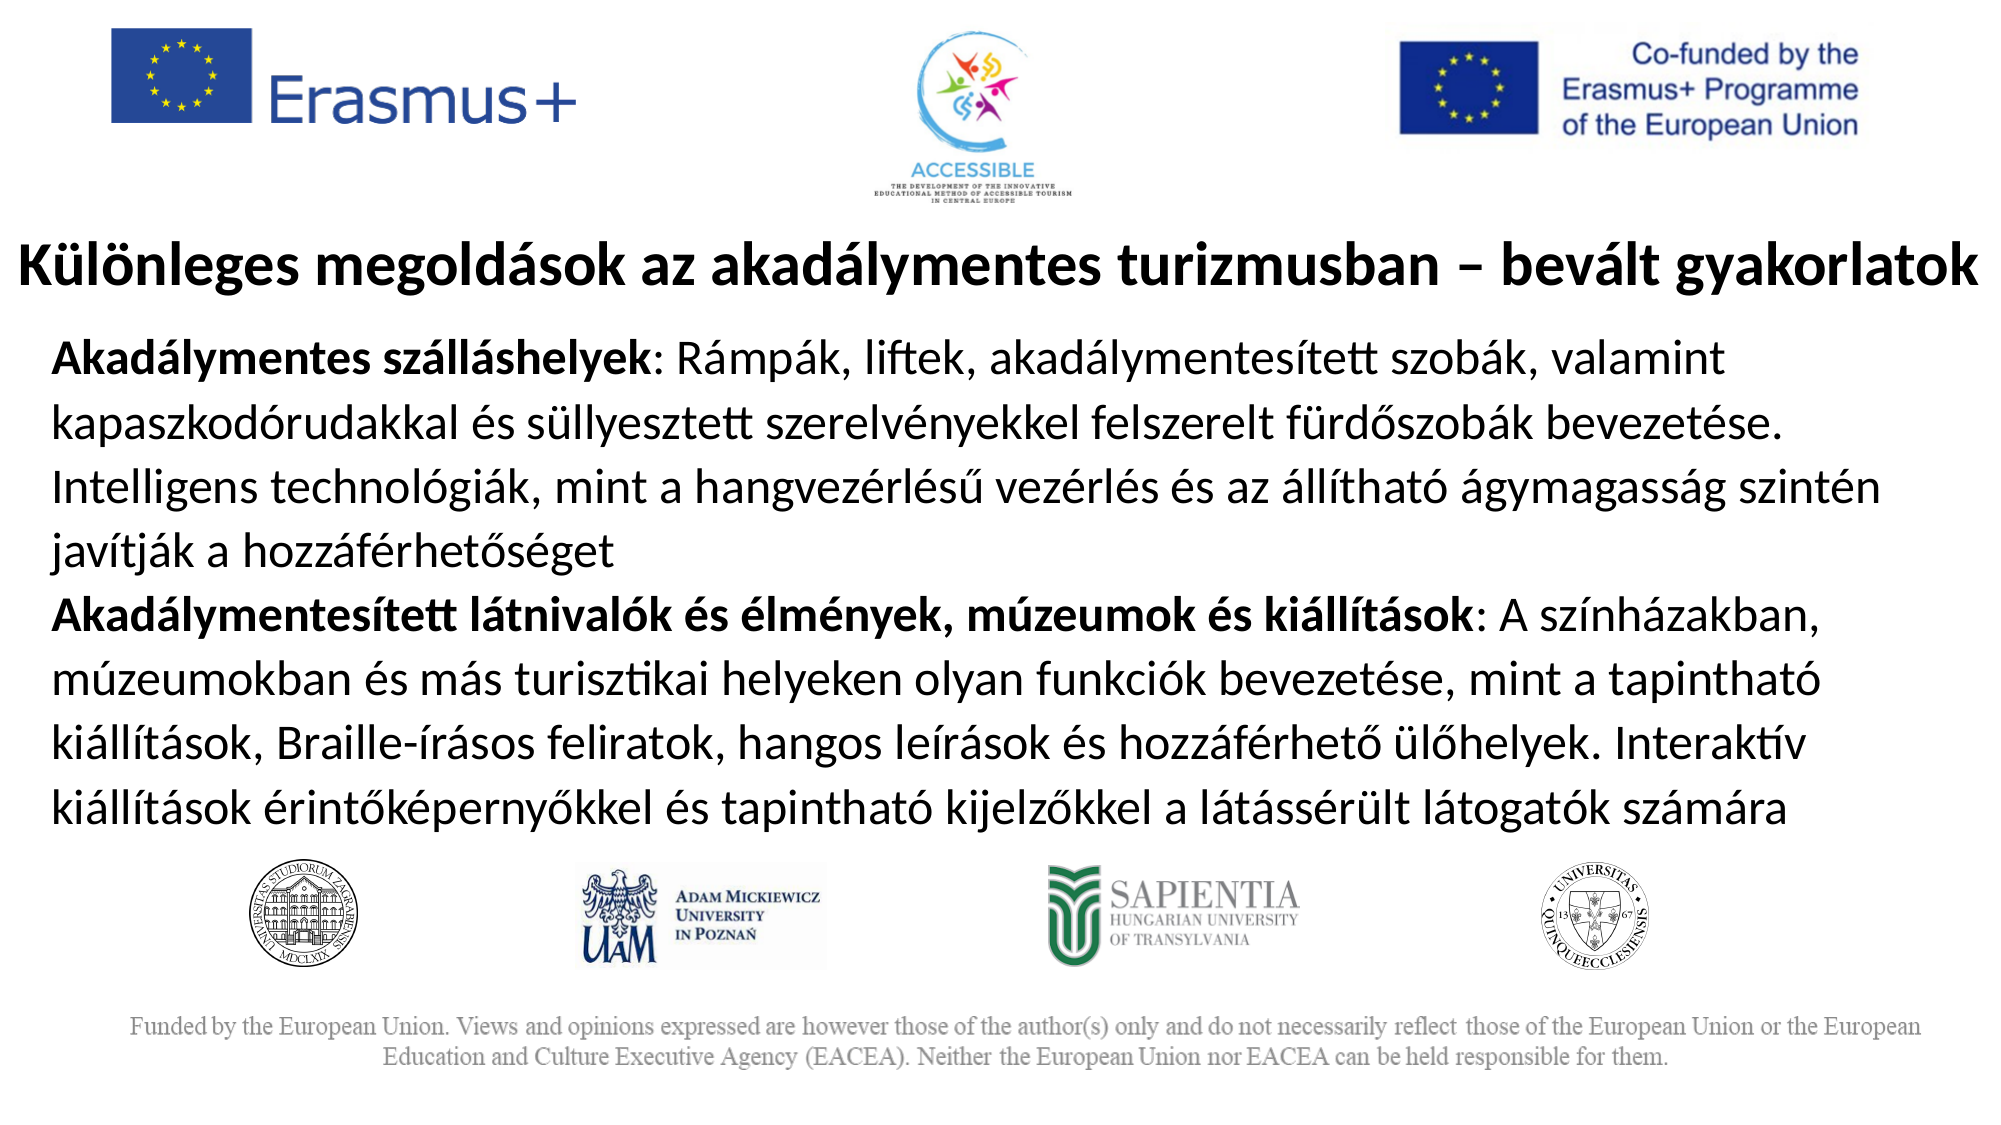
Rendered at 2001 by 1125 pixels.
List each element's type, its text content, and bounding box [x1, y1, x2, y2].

picture [575, 862, 827, 970]
picture [249, 859, 358, 967]
text_box Különleges megoldások az akadálymentes turizmusban – bevált gyakorlatok [0, 211, 2000, 307]
picture [860, 3, 1086, 230]
picture [1385, 22, 1874, 154]
picture [111, 28, 576, 124]
title Akadálymentes szálláshelyek: Rámpák, liftek, akadálymentesített szobák, valamint kapaszkodórudakkal és süllyesztett szerelvényekkel felszerelt fürdőszobák bevezetése. Intelligens technológiák, mint a hangvezérlésű vezérlés és az állítható ágymagasság szintén javítják a hozzáférhetőséget Akadálymentesített látnivalók és élmények, múzeumok és kiállítások: A színházakban, múzeumokban és más turisztikai helyeken olyan funkciók bevezetése, mint a tapintható kiállítások, Braille-írásos feliratok, hangos leírások és hozzáférhető ülőhelyek. Interaktív kiállítások érintőképernyőkkel és tapintható kijelzőkkel a látássérült látogatók számára [36, 312, 1911, 842]
picture [1541, 862, 1649, 970]
picture [1048, 865, 1300, 967]
picture [111, 1002, 1942, 1087]
